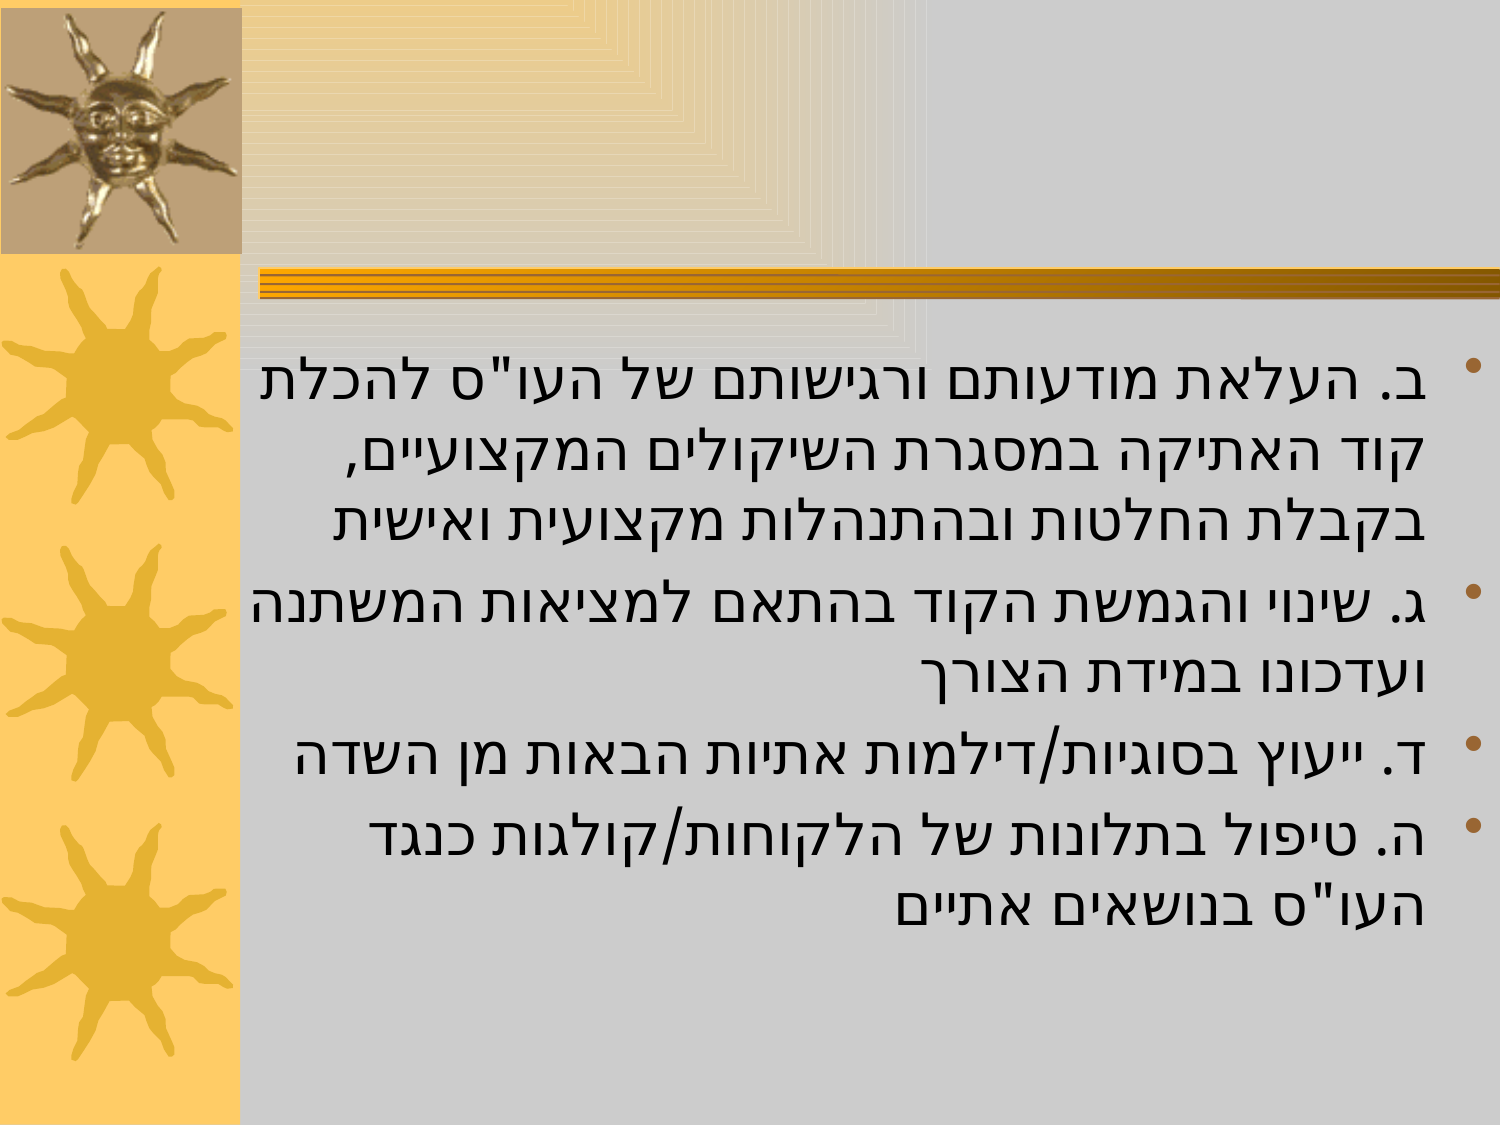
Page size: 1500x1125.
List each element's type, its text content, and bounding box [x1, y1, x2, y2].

list ב. העלאת מודעותם ורגישותם של העו"ס להכלת קוד האתיקה במסגרת השיקולים המקצועיים, בקבלת החלטות ובהתנהלות מקצועית ואישית ג. שינוי והגמשת הקוד בהתאם למציאות המשתנה ועדכונו במידת הצורך ד. ייעוץ בסוגיות/דילמות אתיות הבאות מן השדה ה. טיפול בתלונות של הלקוחות/קולגות כנגד העו"ס בנושאים אתיים [224, 324, 1500, 1000]
picture [1, 8, 242, 254]
